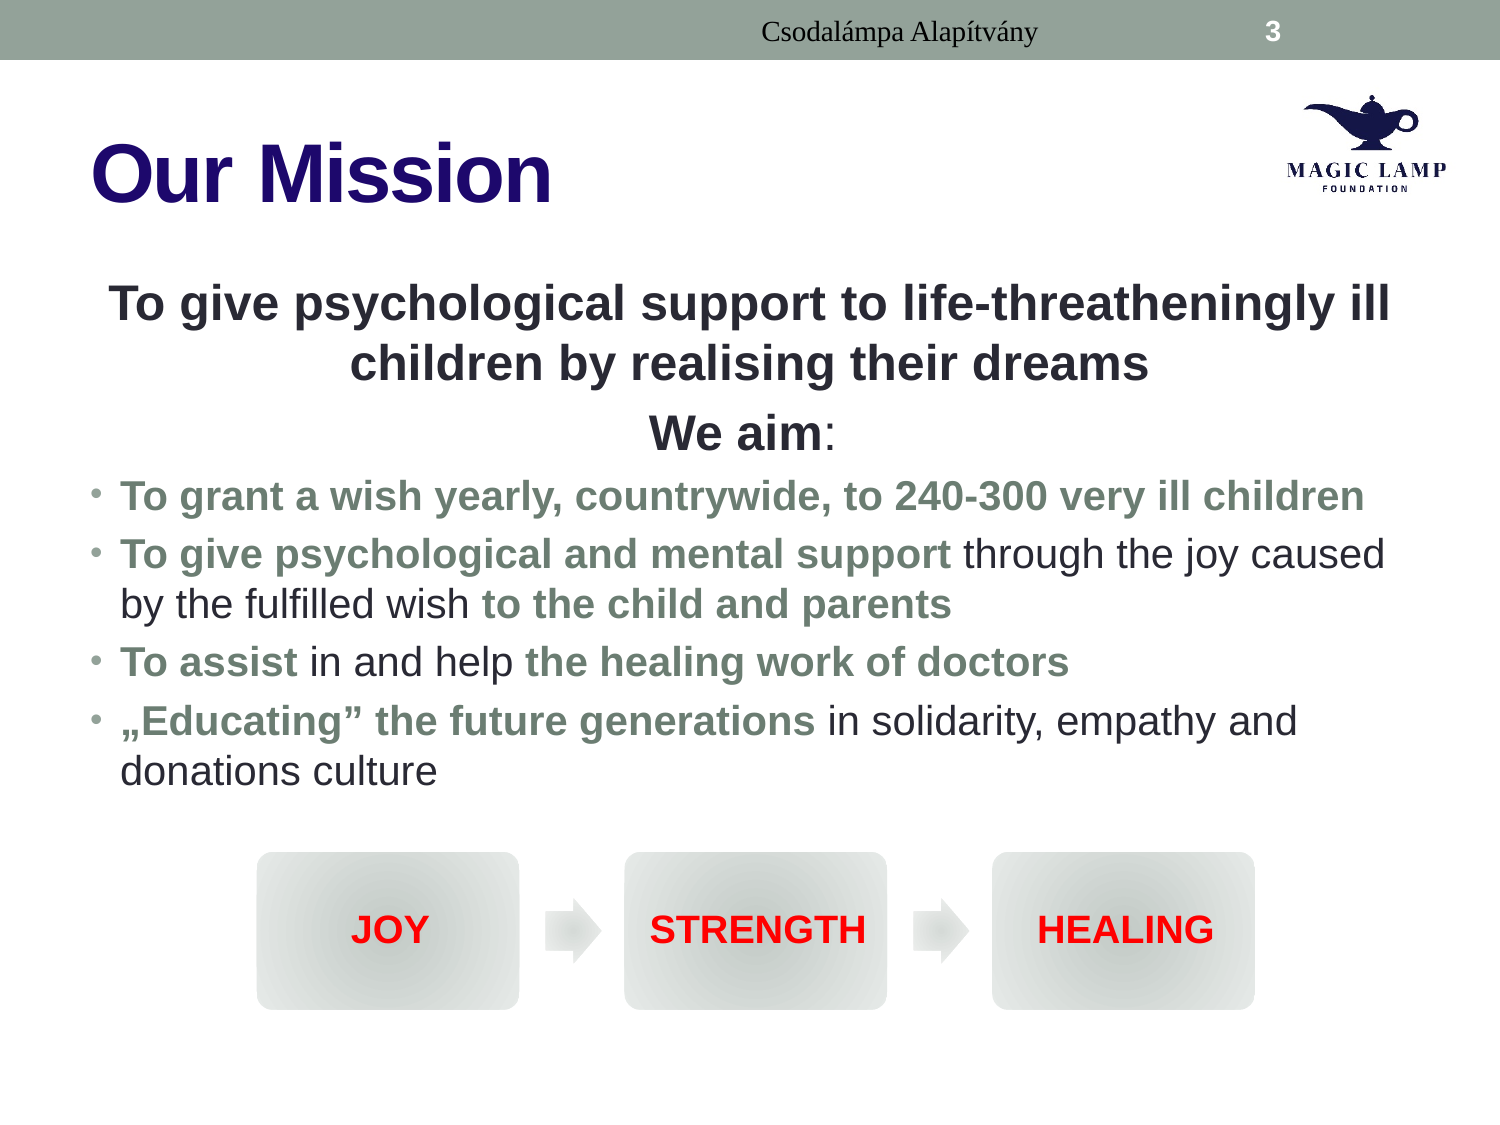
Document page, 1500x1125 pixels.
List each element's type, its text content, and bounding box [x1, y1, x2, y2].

footer Csodalámpa Alapítvány [562, 3, 1238, 57]
slide_number 3 [1250, 3, 1425, 57]
list To give psychological support to life-threatheningly ill children by realising their dreams We aim: To grant a wish yearly, countrywide, to 240-300 very ill children To give psychological and mental support through the joy caused by the fulfilled wish to the child and parents To assist in and help the healing work of doctors „Educating” the future generations in solidarity, empathy and donations culture [75, 262, 1425, 1063]
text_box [255, 791, 1257, 1071]
title Our Mission [75, 87, 1425, 250]
picture [1269, 74, 1465, 212]
